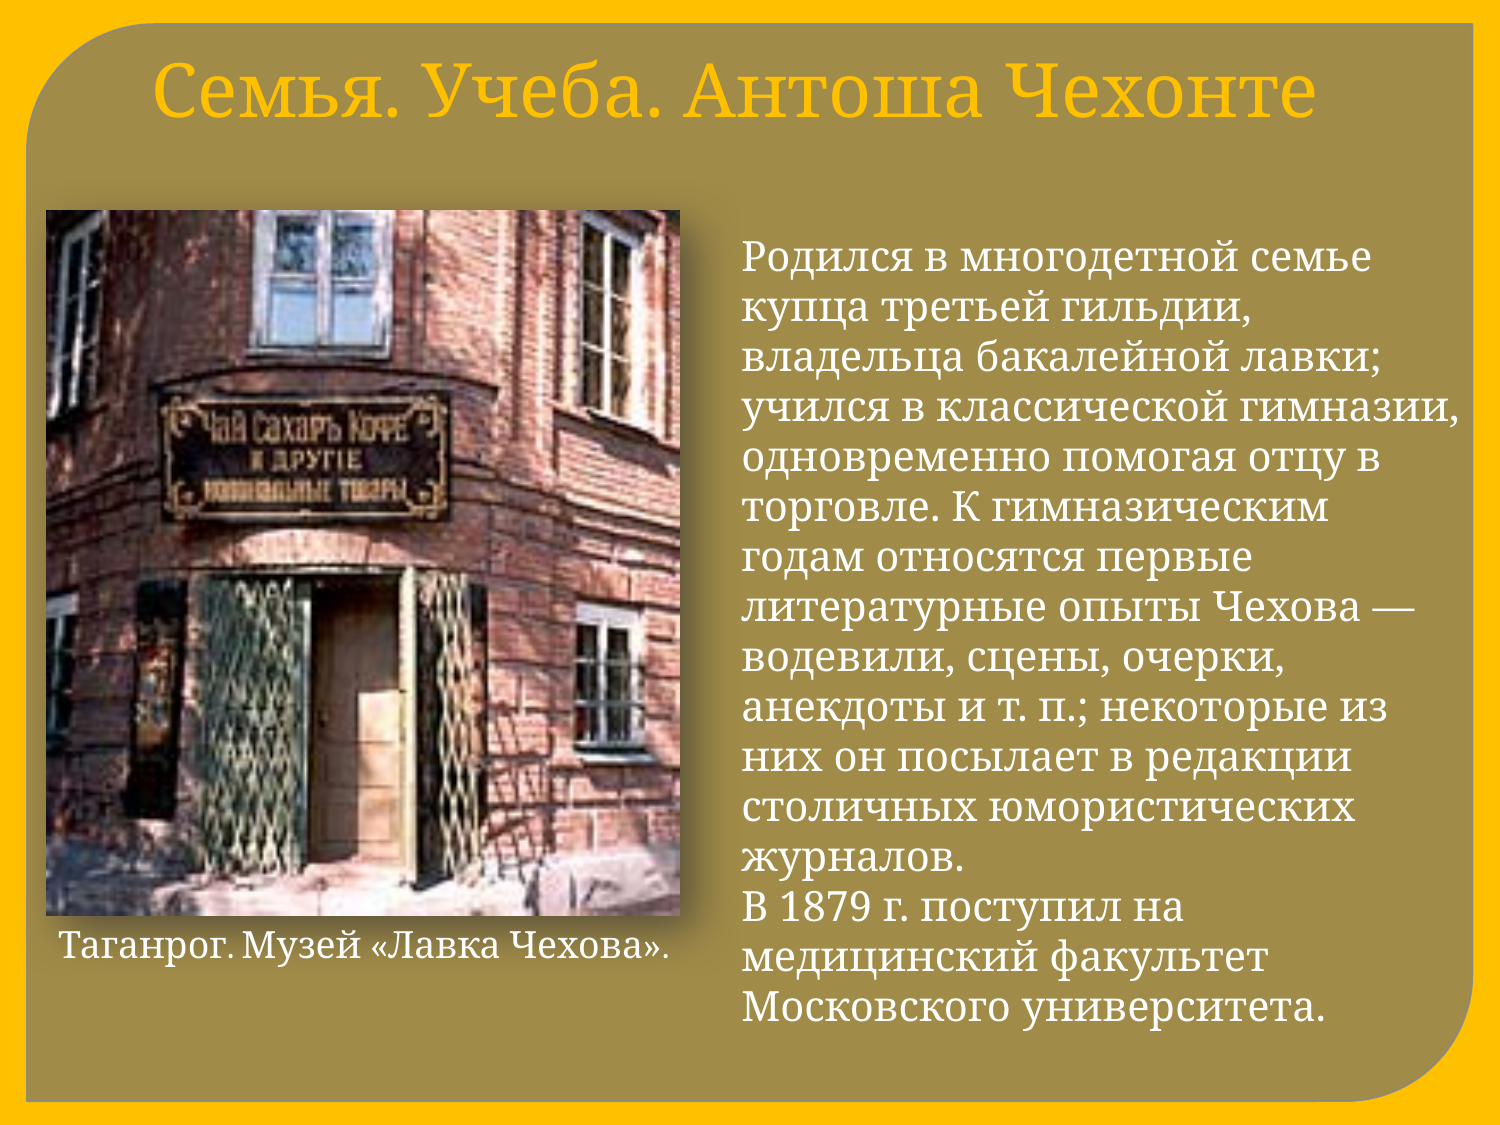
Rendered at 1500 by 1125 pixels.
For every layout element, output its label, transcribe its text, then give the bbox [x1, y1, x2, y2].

text_box Семья. Учеба. Антоша Чехонте [137, 35, 1336, 140]
text_box Родился в многодетной семье купца третьей гильдии, владельца бакалейной лавки; учился в классической гимназии, одновременно помогая отцу в торговле. К гимназическим годам относятся первые литературные опыты Чехова — водевили, сцены, очерки, анекдоты и т. п.; некоторые из них он посылает в редакции столичных юмористических журналов. В 1879 г. поступил на медицинский факультет Московского университета. [726, 222, 1477, 1038]
picture [46, 210, 680, 916]
text_box Таганрог. Музей «Лавка Чехова». [43, 919, 685, 974]
